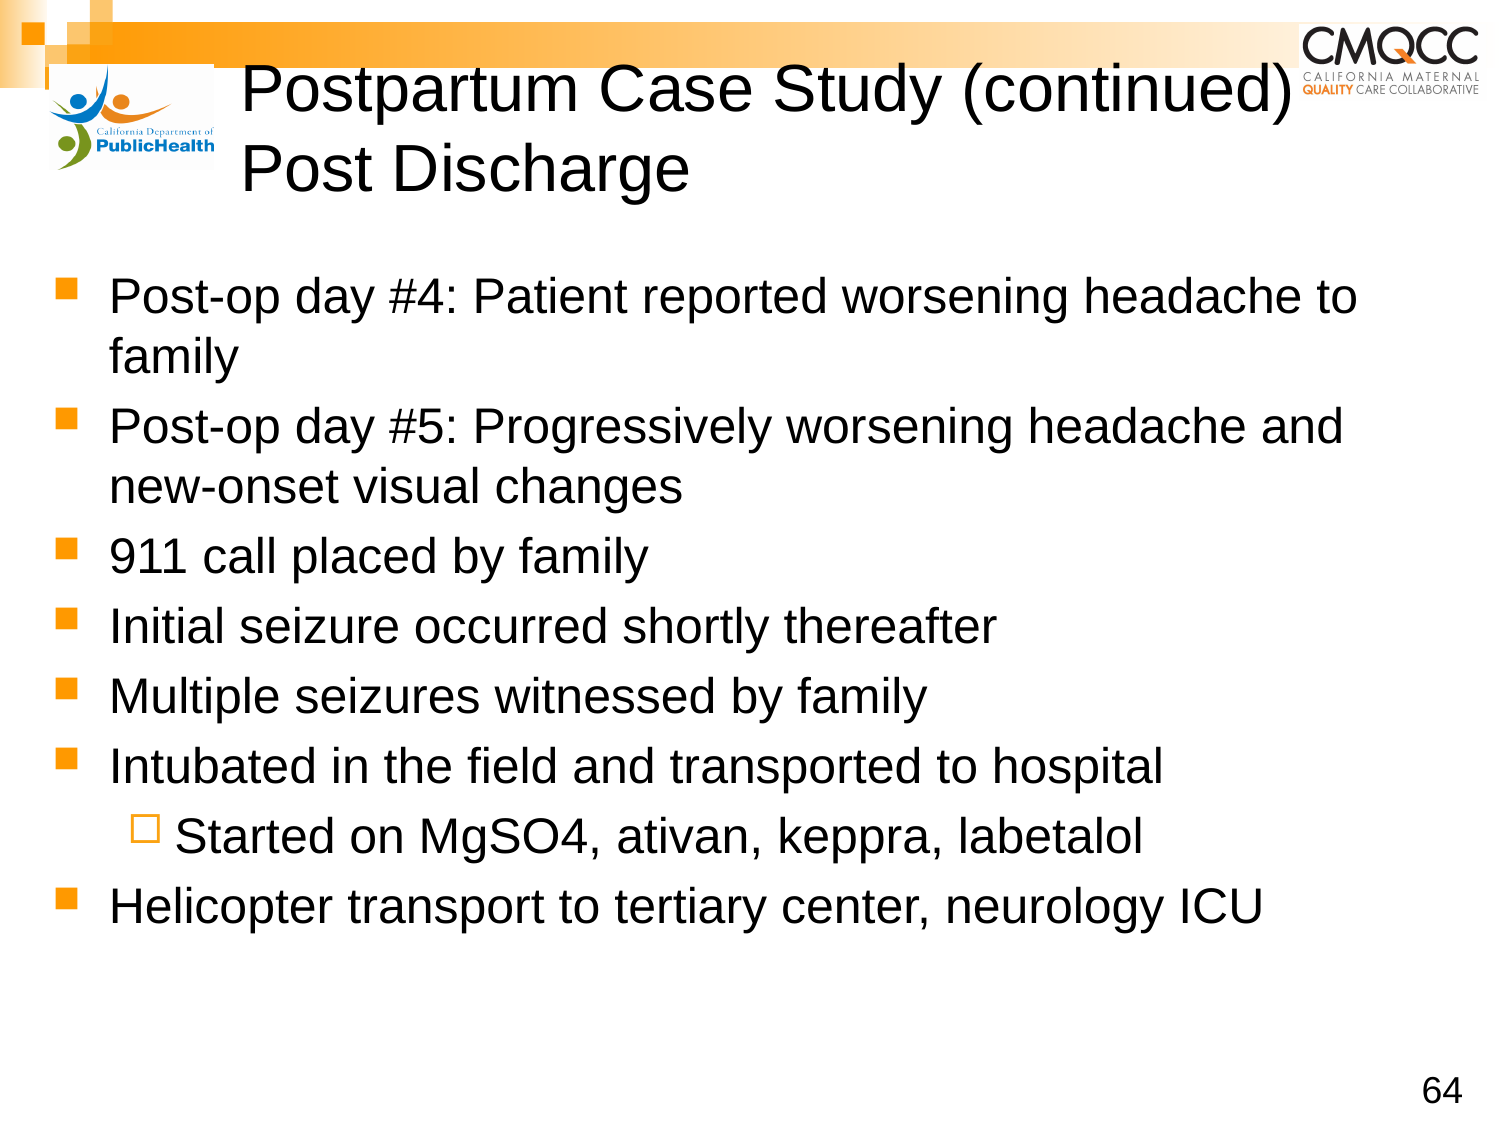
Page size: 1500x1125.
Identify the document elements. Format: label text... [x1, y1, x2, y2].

title Postpartum Case Study (continued) Post Discharge [225, 27, 1500, 223]
picture [49, 64, 215, 170]
list Post-op day #4: Patient reported worsening headache to family Post-op day #5: Progressively worsening headache and new-onset visual changes 911 call placed by family Initial seizure occurred shortly thereafter Multiple seizures witnessed by family Intubated in the field and transported to hospital Started on MgSO4, ativan, keppra, labetalol Helicopter transport to tertiary center, neurology ICU [37, 256, 1453, 967]
text_box 64 [1406, 1058, 1479, 1118]
